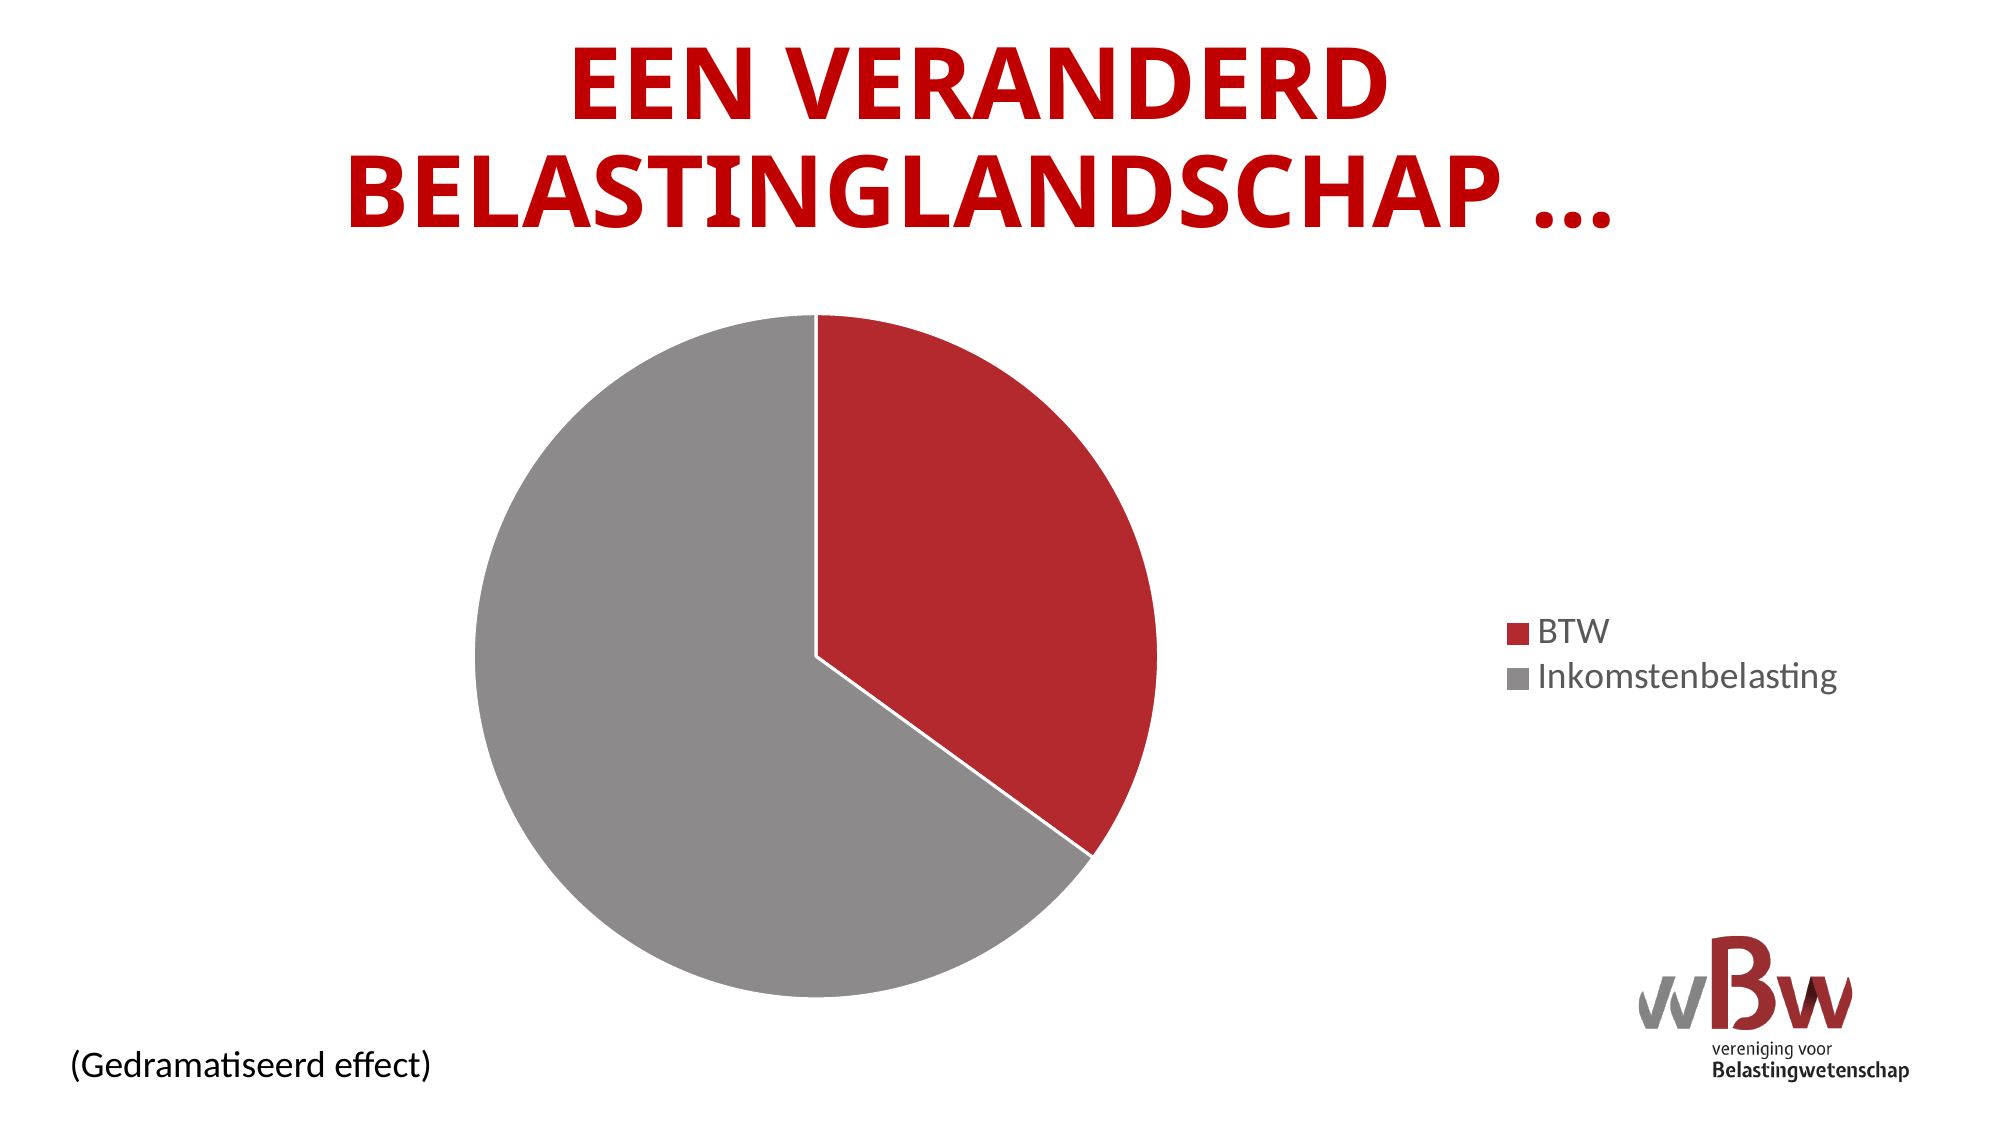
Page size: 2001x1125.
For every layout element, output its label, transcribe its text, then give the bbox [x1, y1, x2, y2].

chart [137, 299, 1863, 1014]
text_box EEN VERANDERD BELASTINGLANDSCHAP … [96, 81, 1863, 300]
picture [1635, 932, 1913, 1086]
text_box (Gedramatiseerd effect) [54, 1032, 491, 1093]
